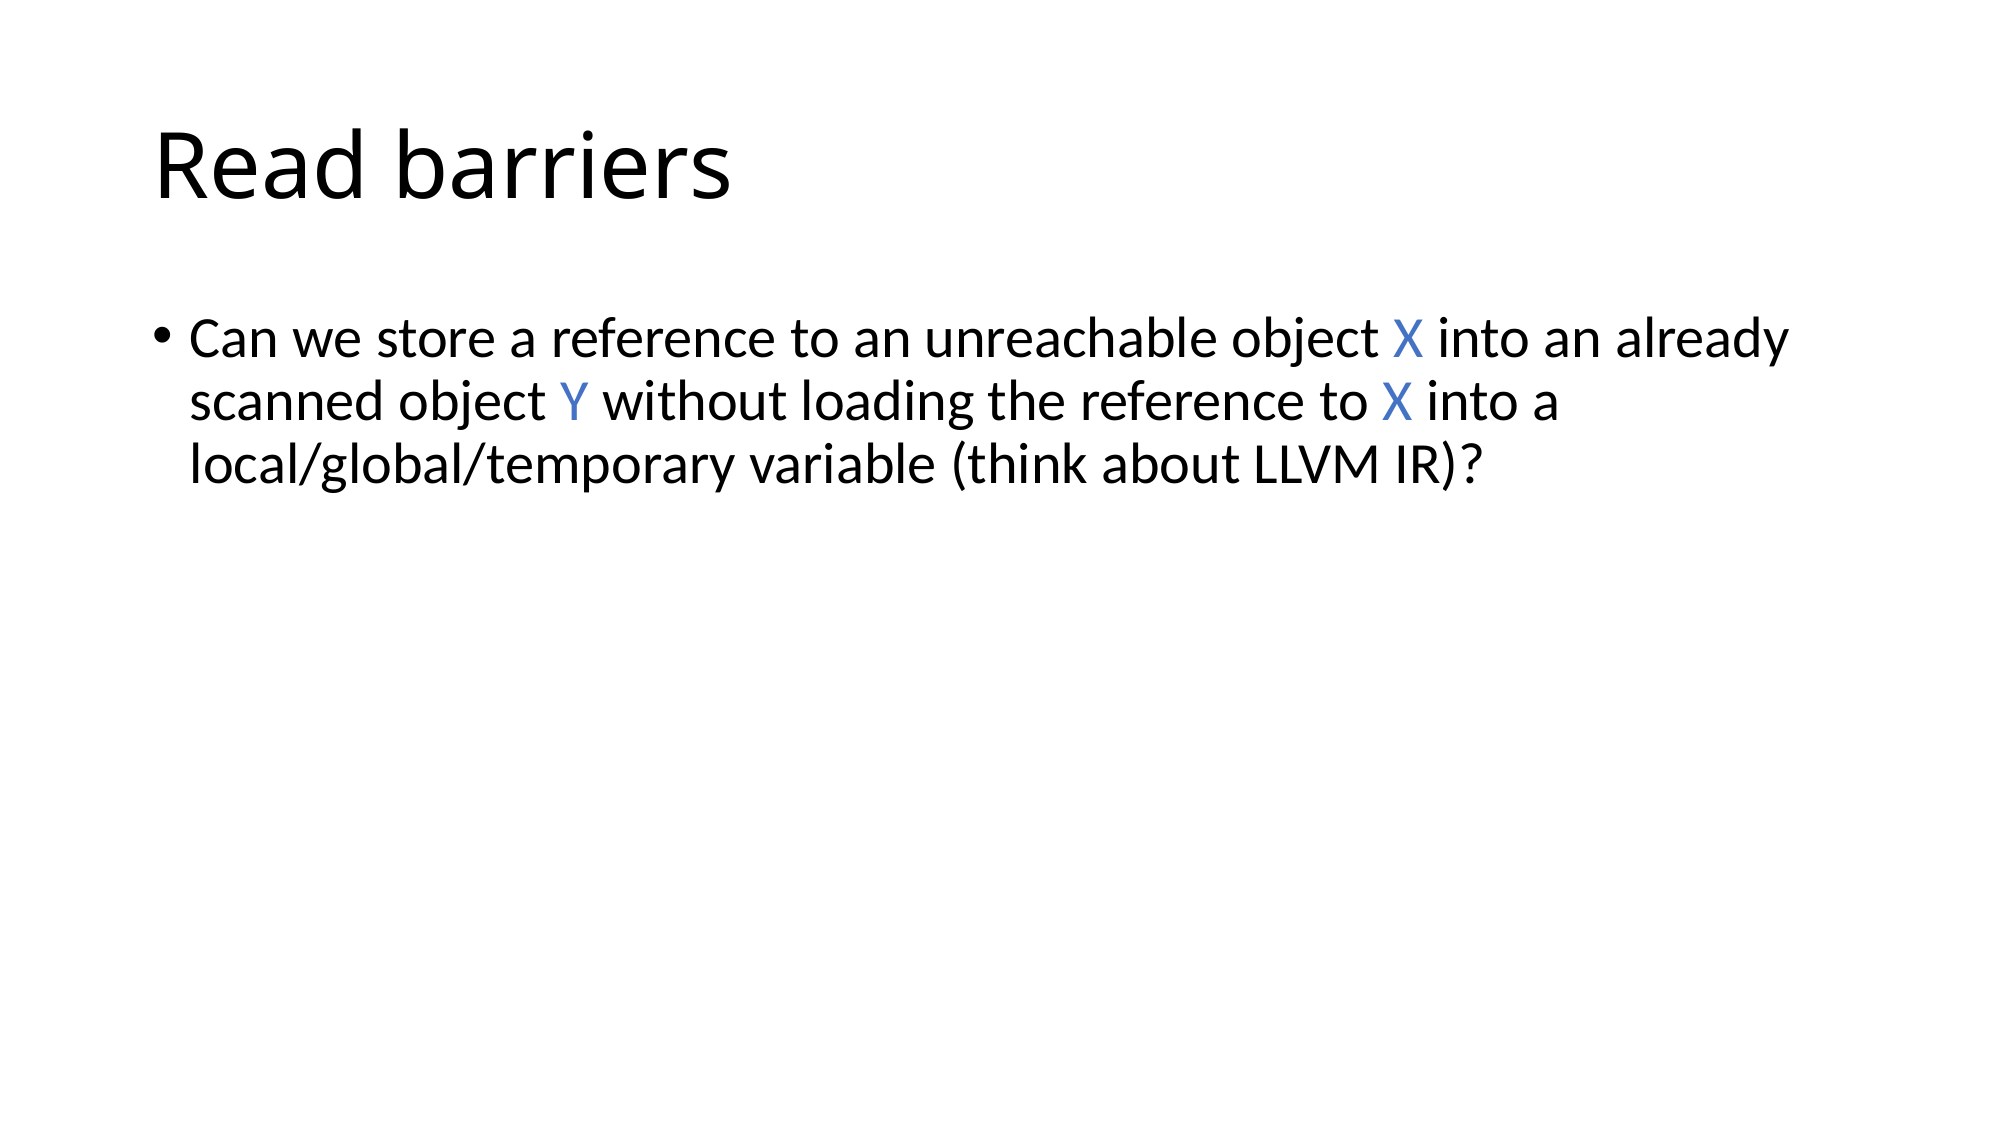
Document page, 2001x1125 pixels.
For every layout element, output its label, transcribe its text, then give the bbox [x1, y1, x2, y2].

list Can we store a reference to an unreachable object X into an already scanned object Y without loading the reference to X into a local/global/temporary variable (think about LLVM IR)? [137, 299, 1863, 1014]
title Read barriers [137, 59, 1863, 278]
